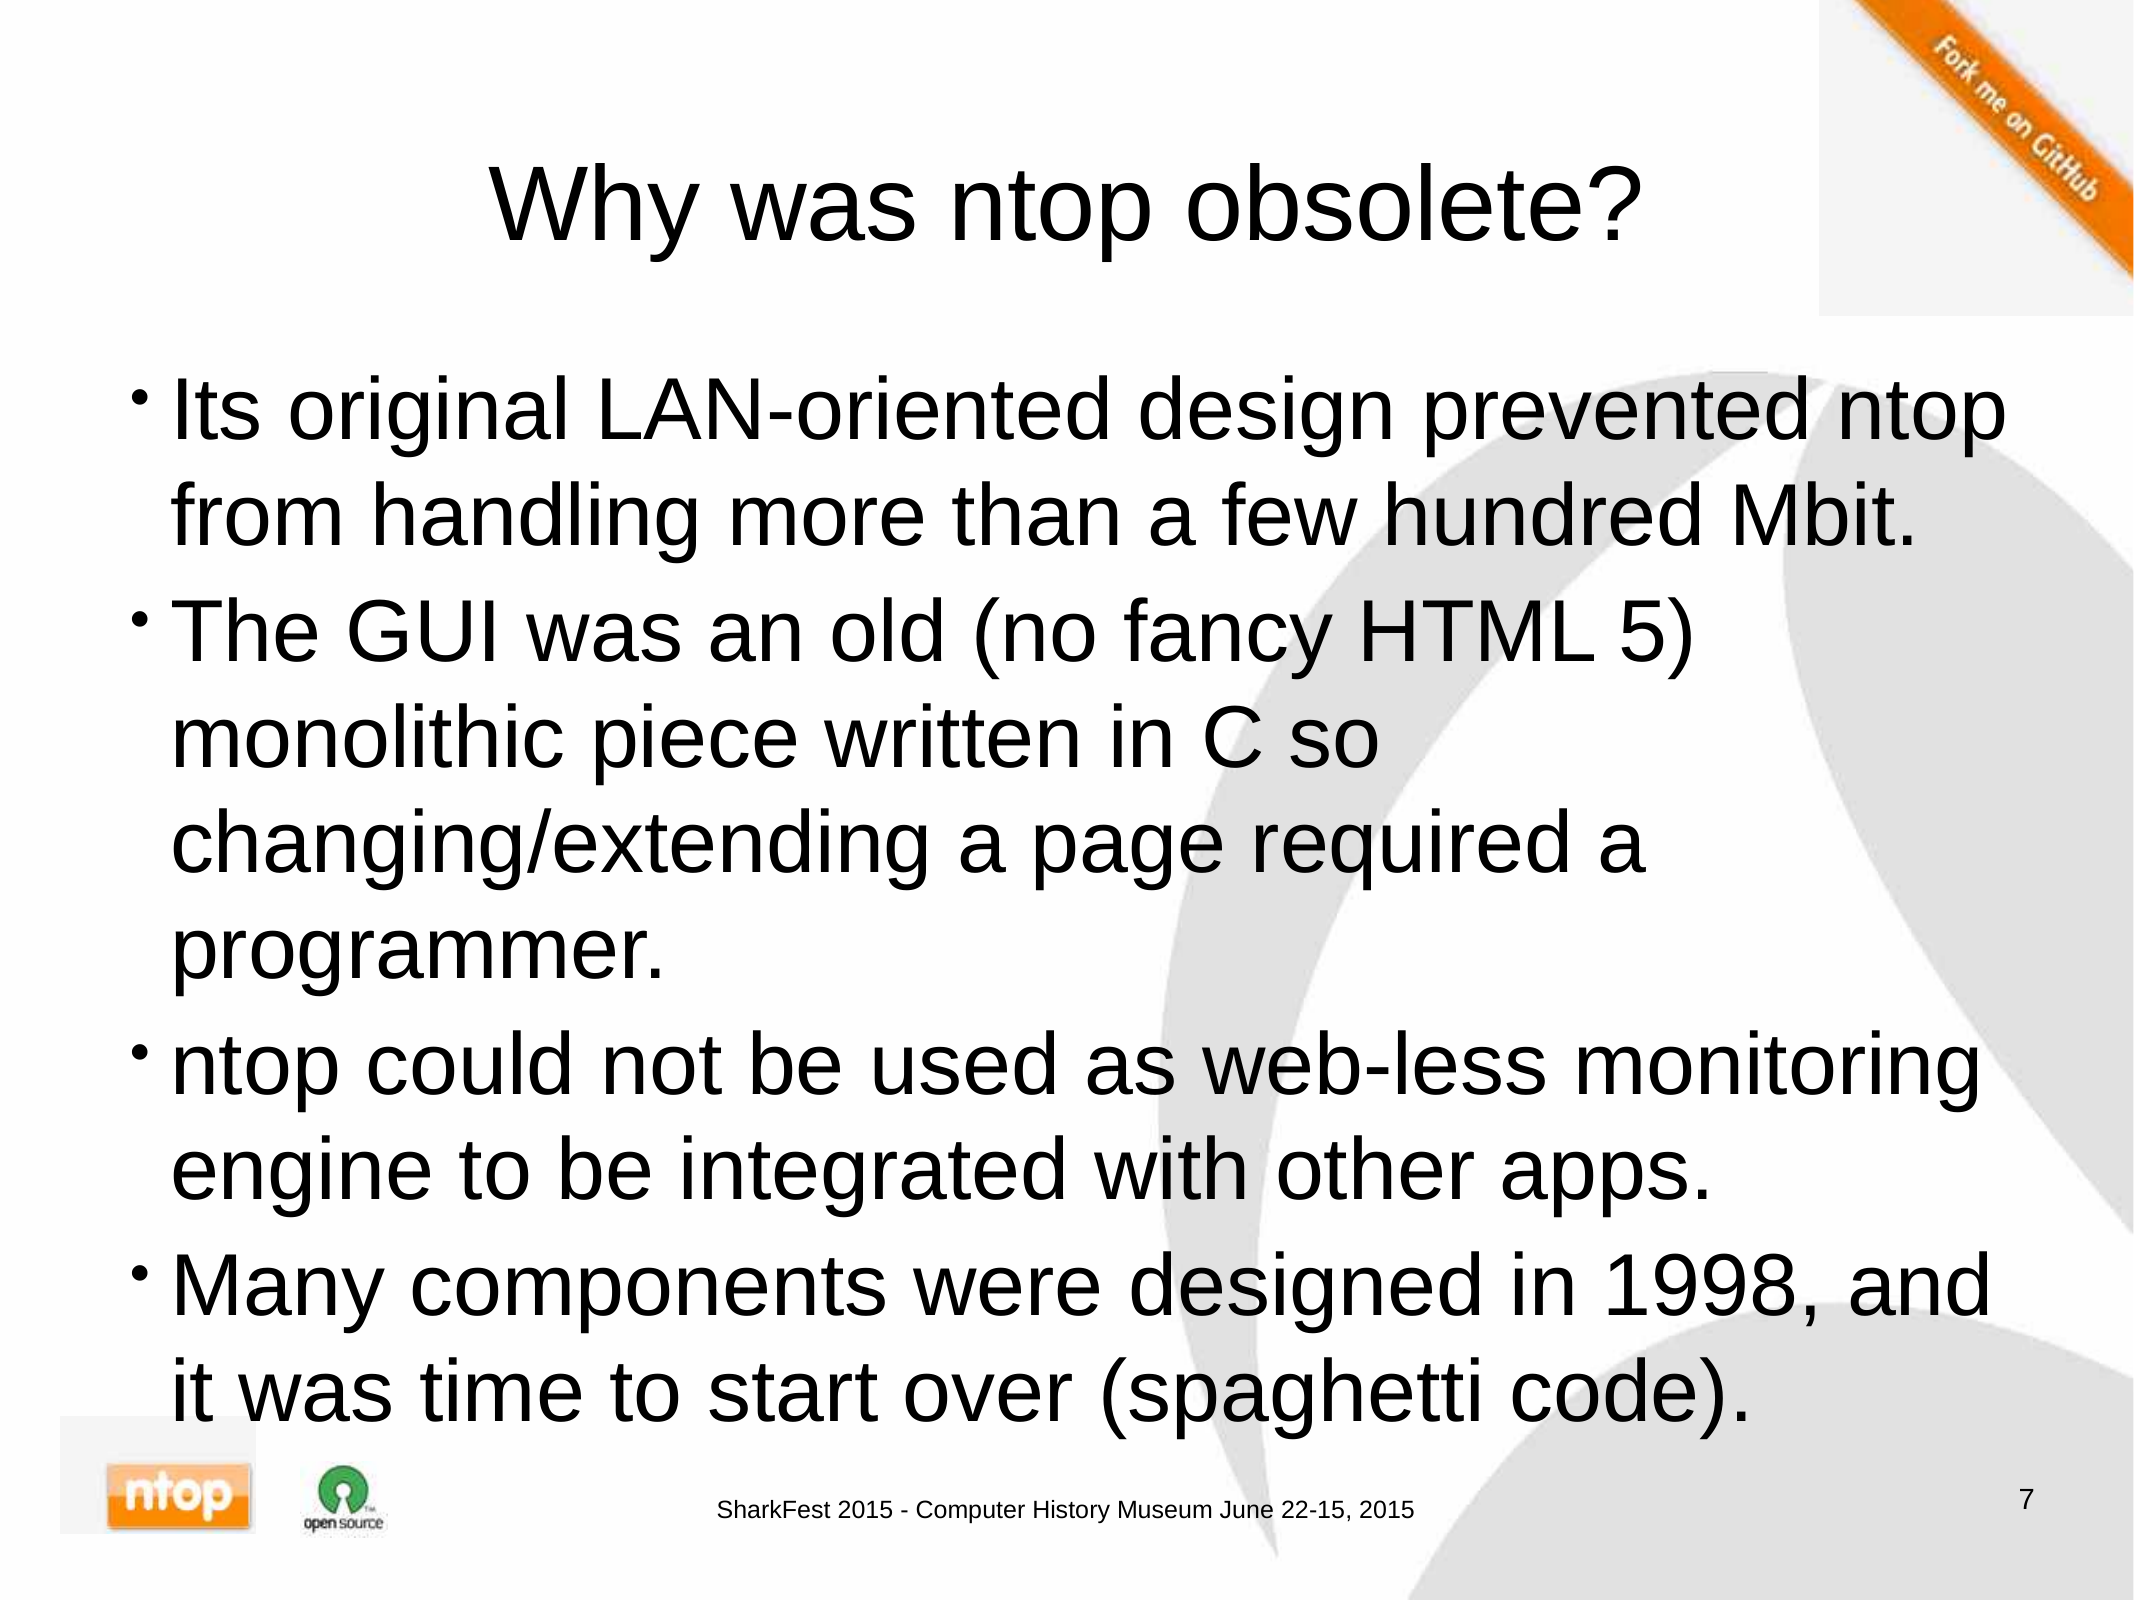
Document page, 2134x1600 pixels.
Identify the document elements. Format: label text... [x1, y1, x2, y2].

slide_number 7 [1996, 1475, 2042, 1523]
list Its original LAN-oriented design prevented ntop from handling more than a few hundred Mbit. The GUI was an old (no fancy HTML 5) monolithic piece written in C so changing/extending a page required a programmer. ntop could not be used as web-less monitoring engine to be integrated with other apps. Many components were designed in 1998, and it was time to start over (spaghetti code). [105, 345, 2028, 1402]
title Why was ntop obsolete? [105, 63, 2028, 332]
picture [0, 0, 2134, 1600]
